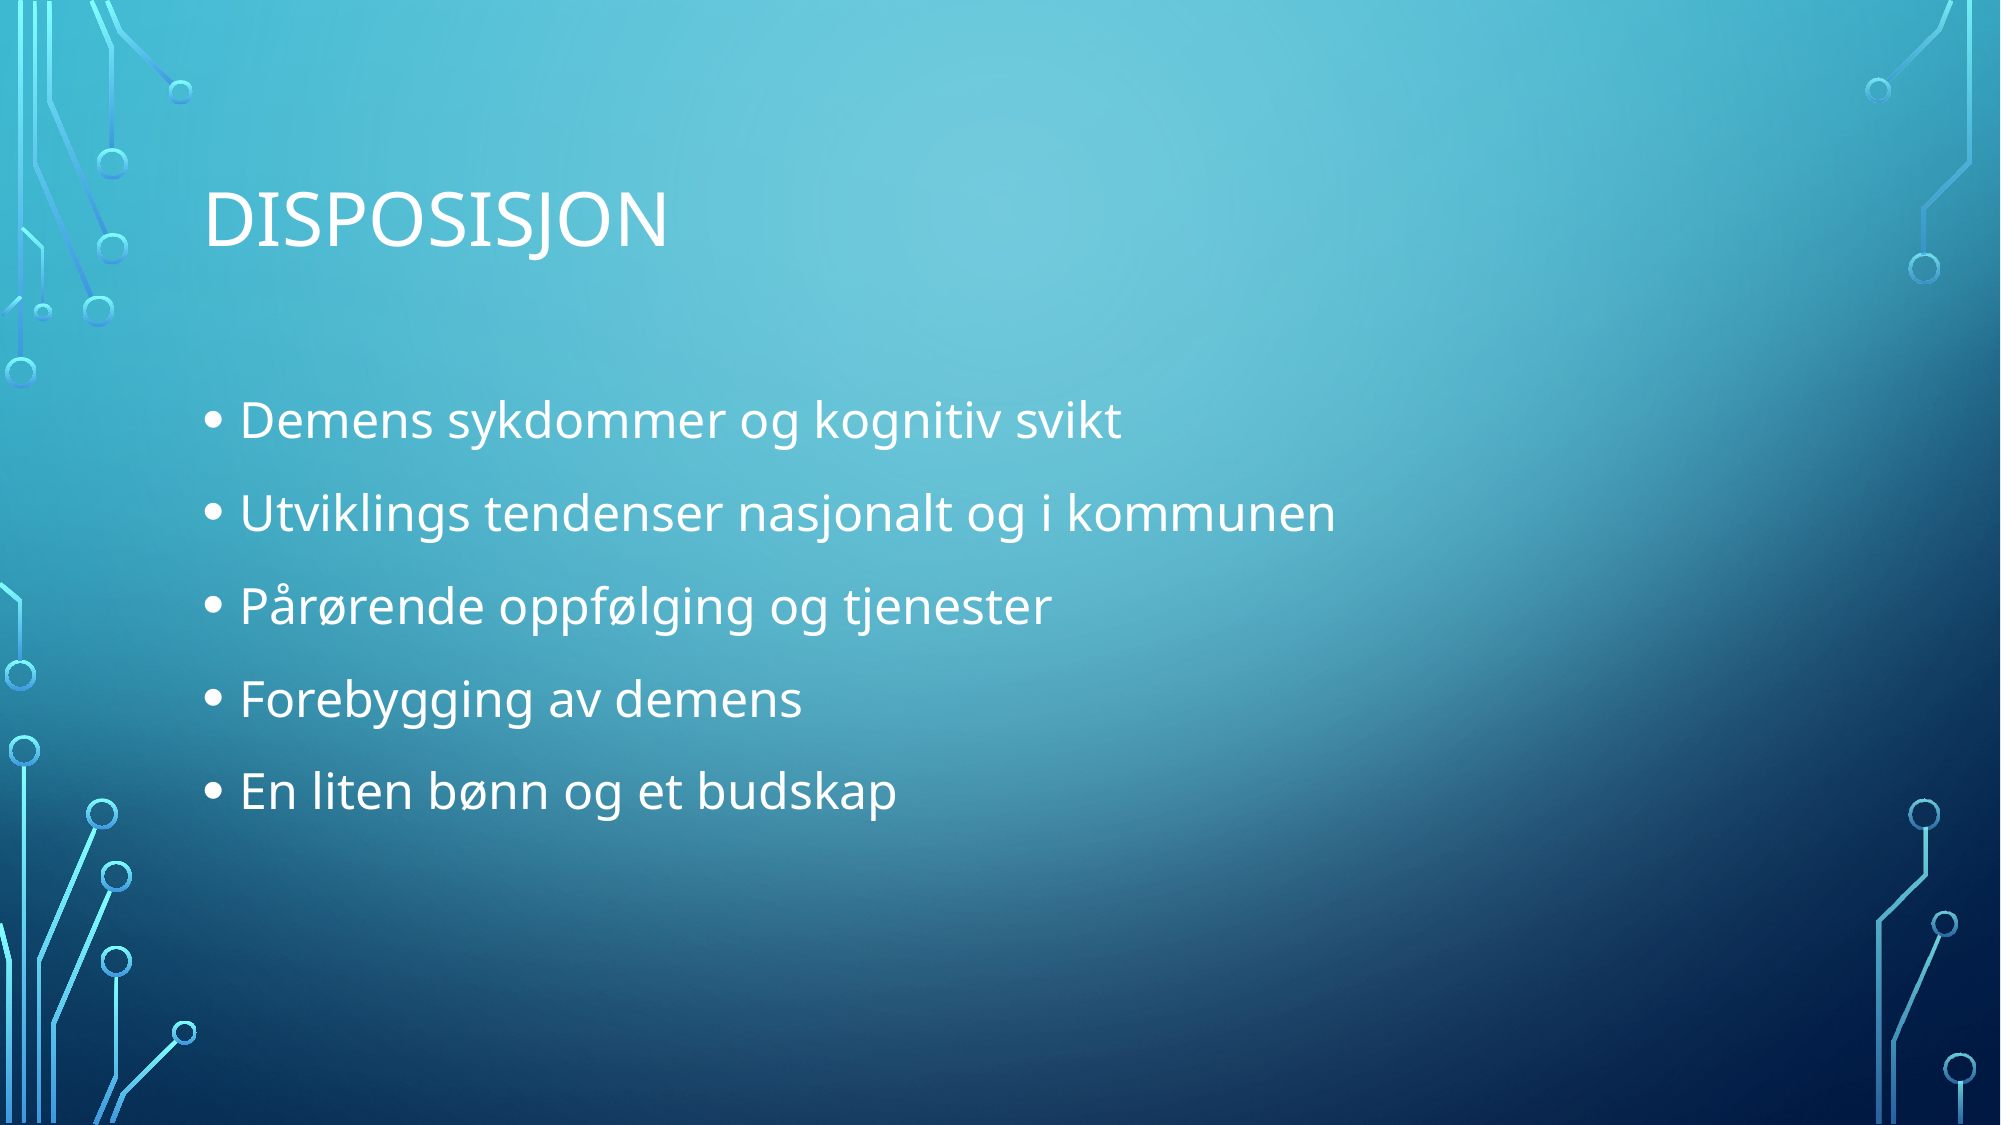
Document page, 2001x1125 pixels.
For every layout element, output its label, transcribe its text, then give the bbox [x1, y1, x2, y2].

list Demens sykdommer og kognitiv svikt Utviklings tendenser nasjonalt og i kommunen Pårørende oppfølging og tjenester Forebygging av demens En liten bønn og et budskap [187, 369, 1813, 950]
title Disposisjon [187, 101, 1813, 344]
